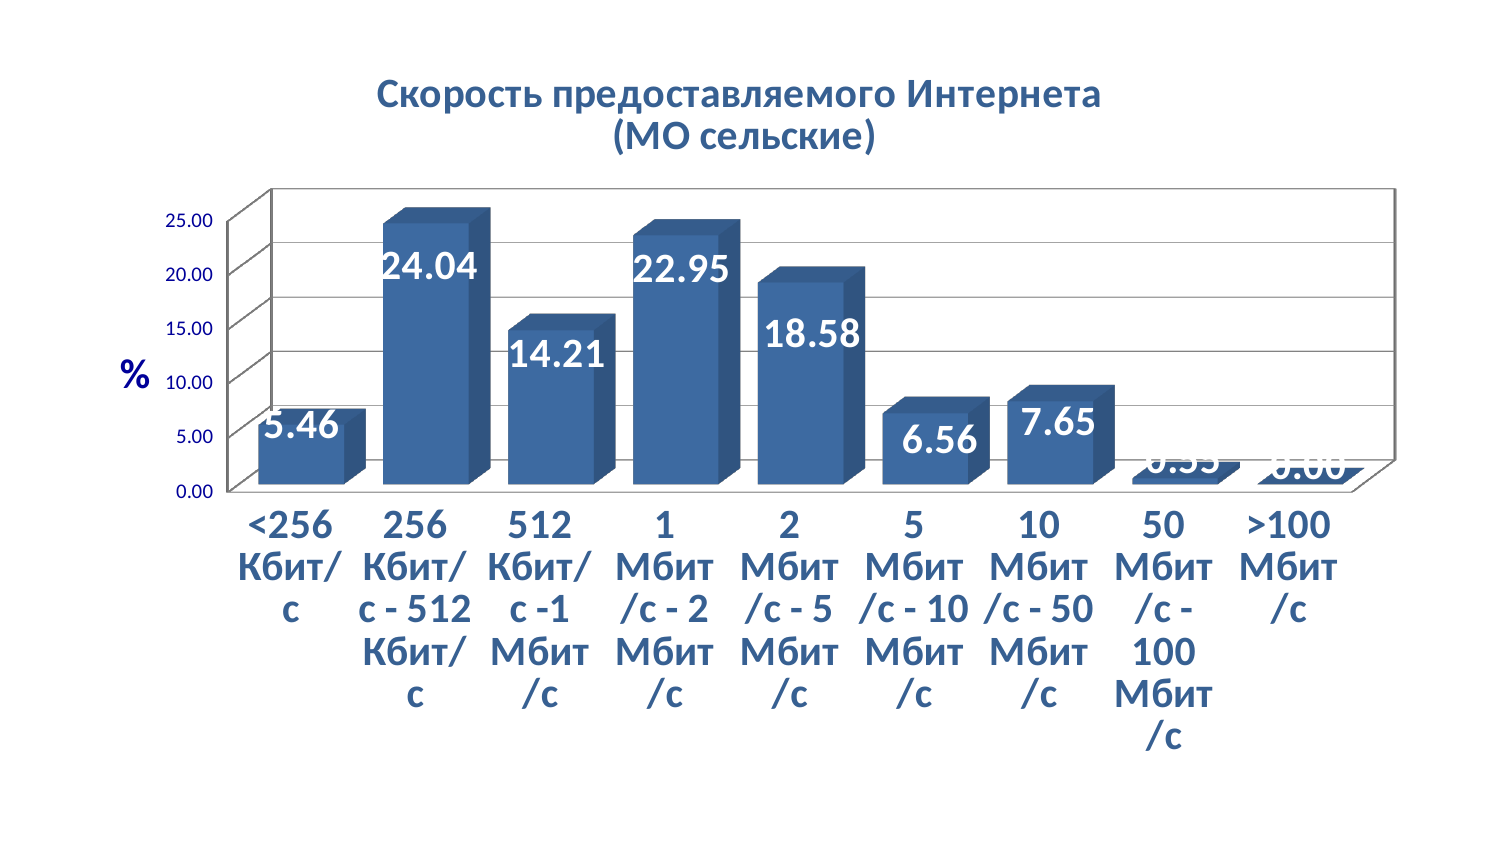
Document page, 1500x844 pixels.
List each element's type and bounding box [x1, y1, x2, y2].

chart [64, 40, 1424, 777]
